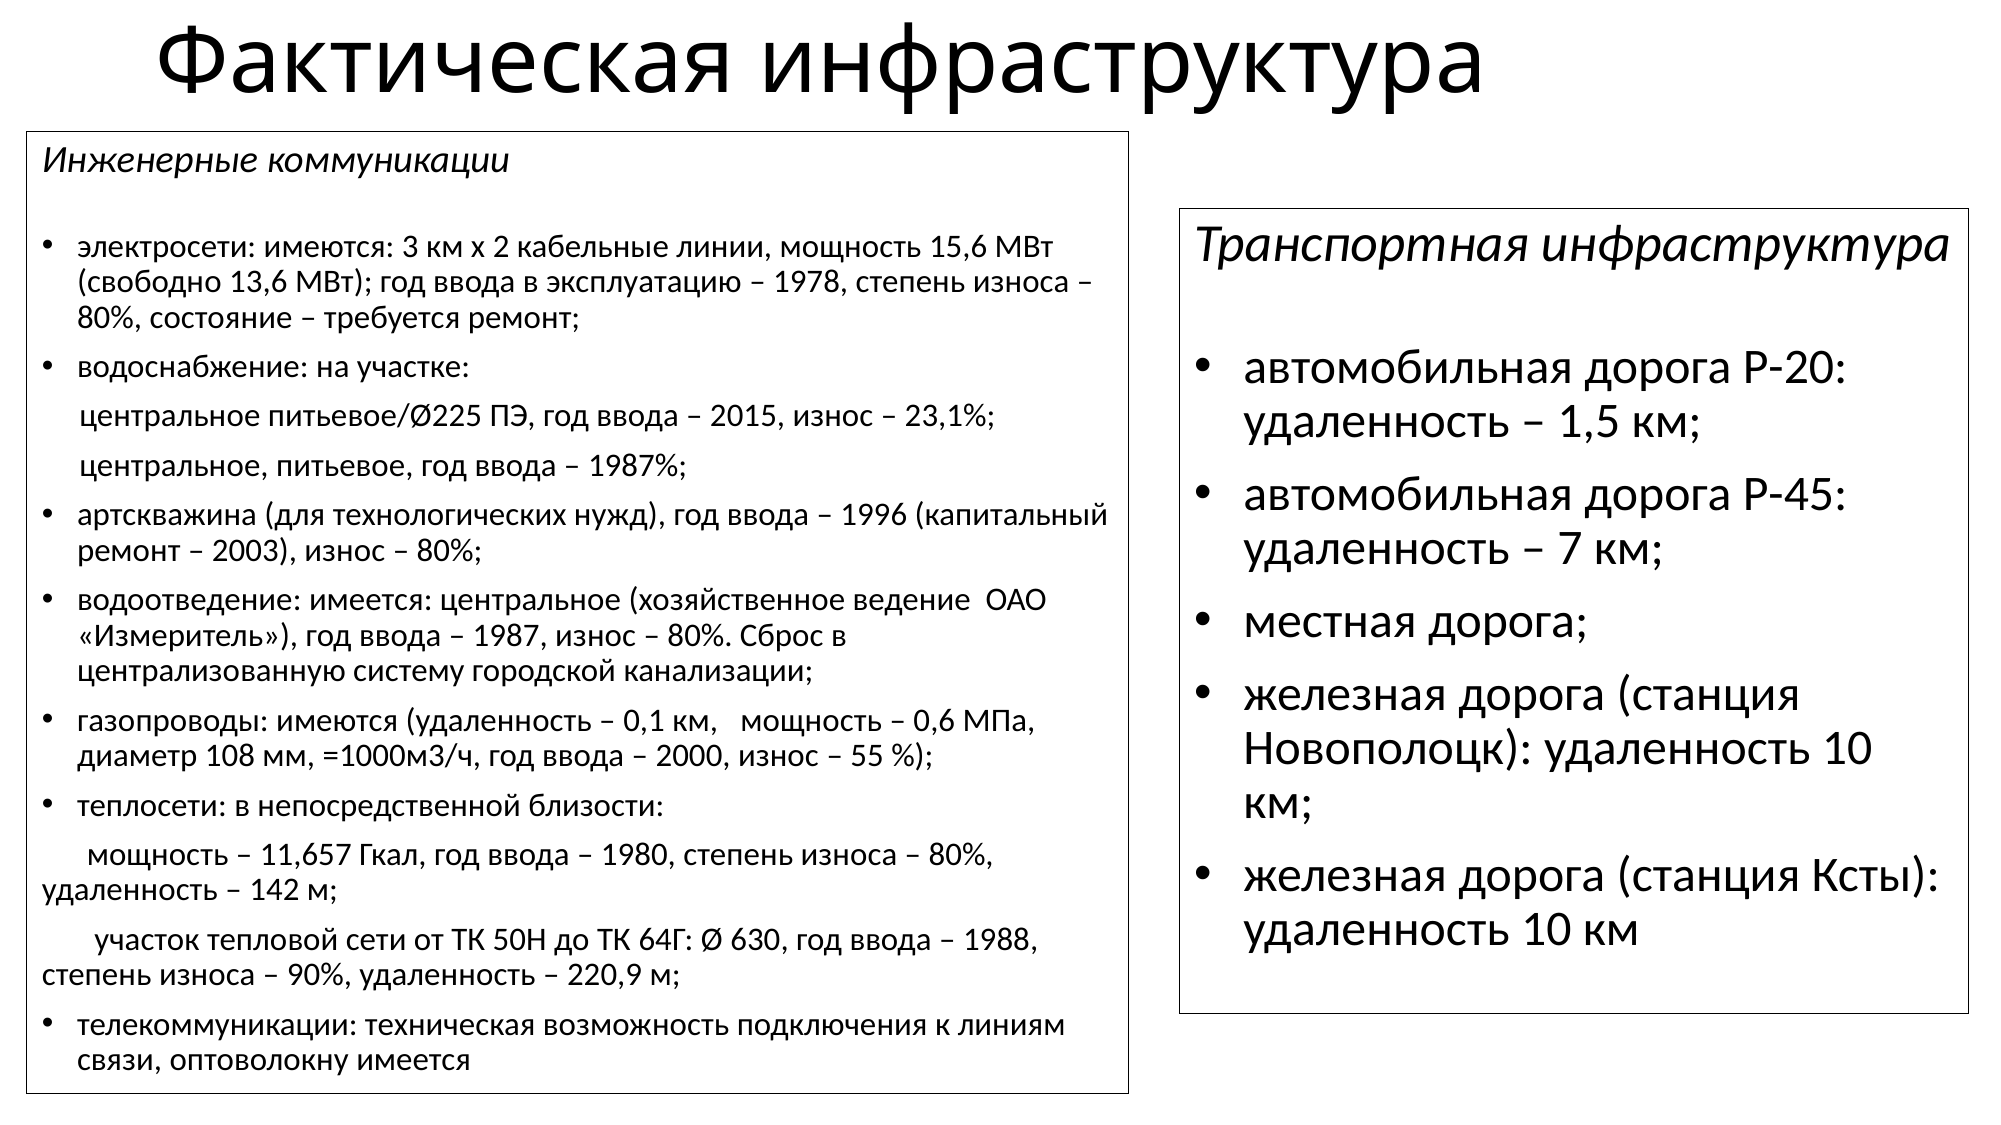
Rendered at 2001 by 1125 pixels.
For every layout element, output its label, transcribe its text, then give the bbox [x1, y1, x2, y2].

title Фактическая инфраструктура [140, 0, 1866, 127]
list Транспортная инфраструктура автомобильная дорога Р-20: удаленность – 1,5 км; автомобильная дорога Р-45: удаленность – 7 км; местная дорога; железная дорога (станция Новополоцк): удаленность 10 км; железная дорога (станция Ксты): удаленность 10 км [1179, 208, 1969, 1014]
list Инженерные коммуникации электросети: имеются: 3 км х 2 кабельные линии, мощность 15,6 МВт (свободно 13,6 МВт); год ввода в эксплуатацию – 1978, степень износа – 80%, состояние – требуется ремонт; водоснабжение: на участке: центральное питьевое/Ø225 ПЭ, год ввода – 2015, износ – 23,1%; центральное, питьевое, год ввода – 1987%; артскважина (для технологических нужд), год ввода – 1996 (капитальный ремонт – 2003), износ – 80%; водоотведение: имеется: центральное (хозяйственное ведение ОАО «Измеритель»), год ввода – 1987, износ – 80%. Сброс в централизованную систему городской канализации; газопроводы: имеются (удаленность – 0,1 км, мощность – 0,6 МПа, диаметр 108 мм, =1000м3/ч, год ввода – 2000, износ – 55 %); теплосети: в непосредственной близости: мощность – 11,657 Гкал, год ввода – 1980, степень износа – 80%, удаленность – 142 м; участок тепловой сети от ТК 50Н до ТК 64Г: Ø 630, год ввода – 1988, степень износа – 90%, удаленность – 220,9 м; телекоммуникации: техническая возможность подключения к линиям связи, оптоволокну имеется [26, 131, 1129, 1094]
